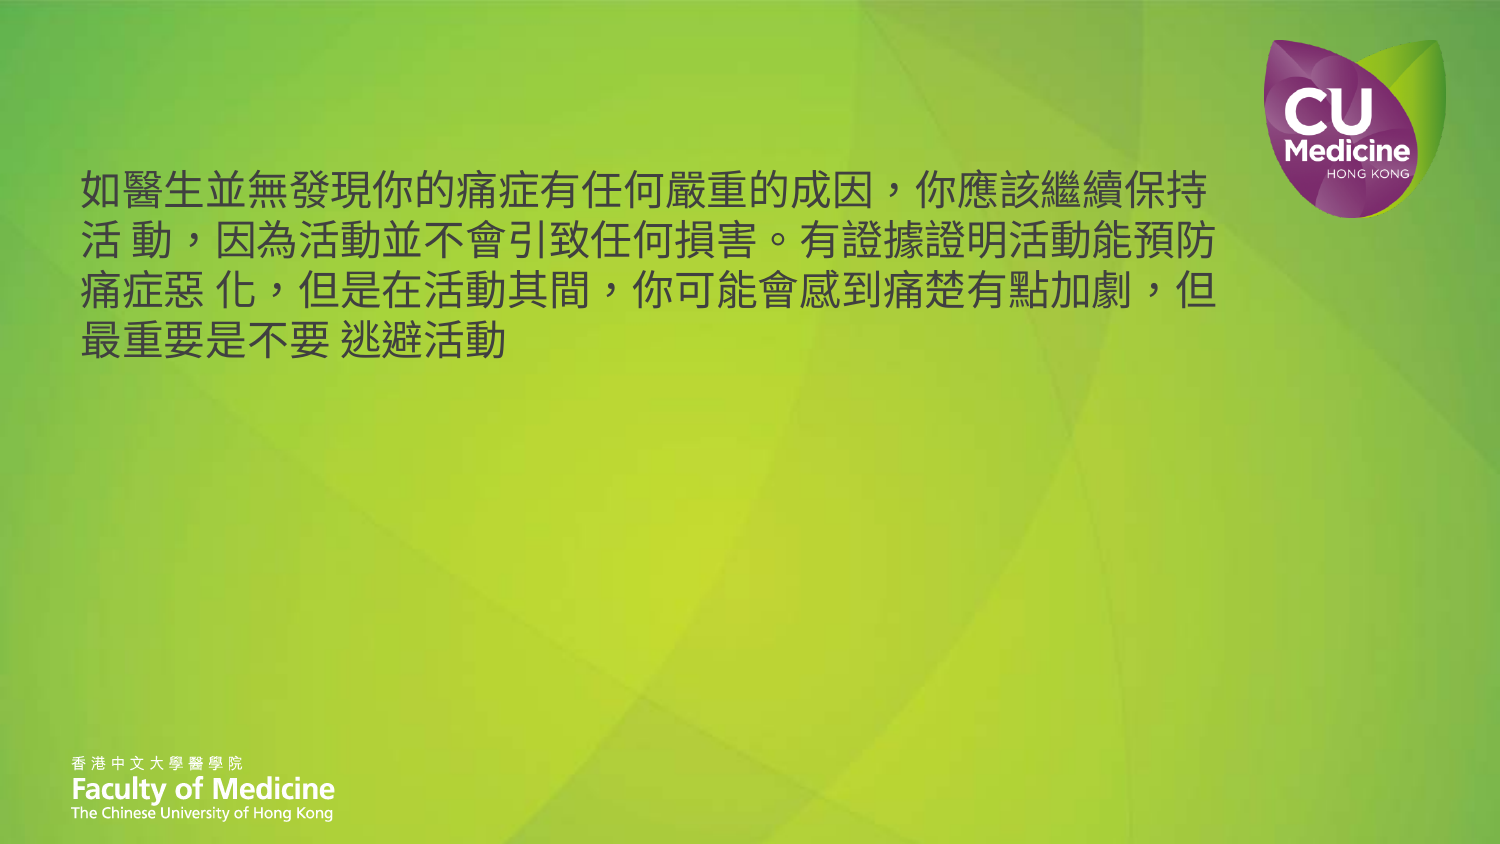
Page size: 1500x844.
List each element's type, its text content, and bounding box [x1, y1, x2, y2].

picture [0, 0, 1500, 844]
list 如醫生並無發現你的痛症有任何嚴重的成因，你應該繼續保持活 動，因為活動並不會引致任何損害。有證據證明活動能預防痛症惡 化，但是在活動其間，你可能會感到痛楚有點加劇，但最重要是不要 逃避活動 [65, 125, 1238, 372]
